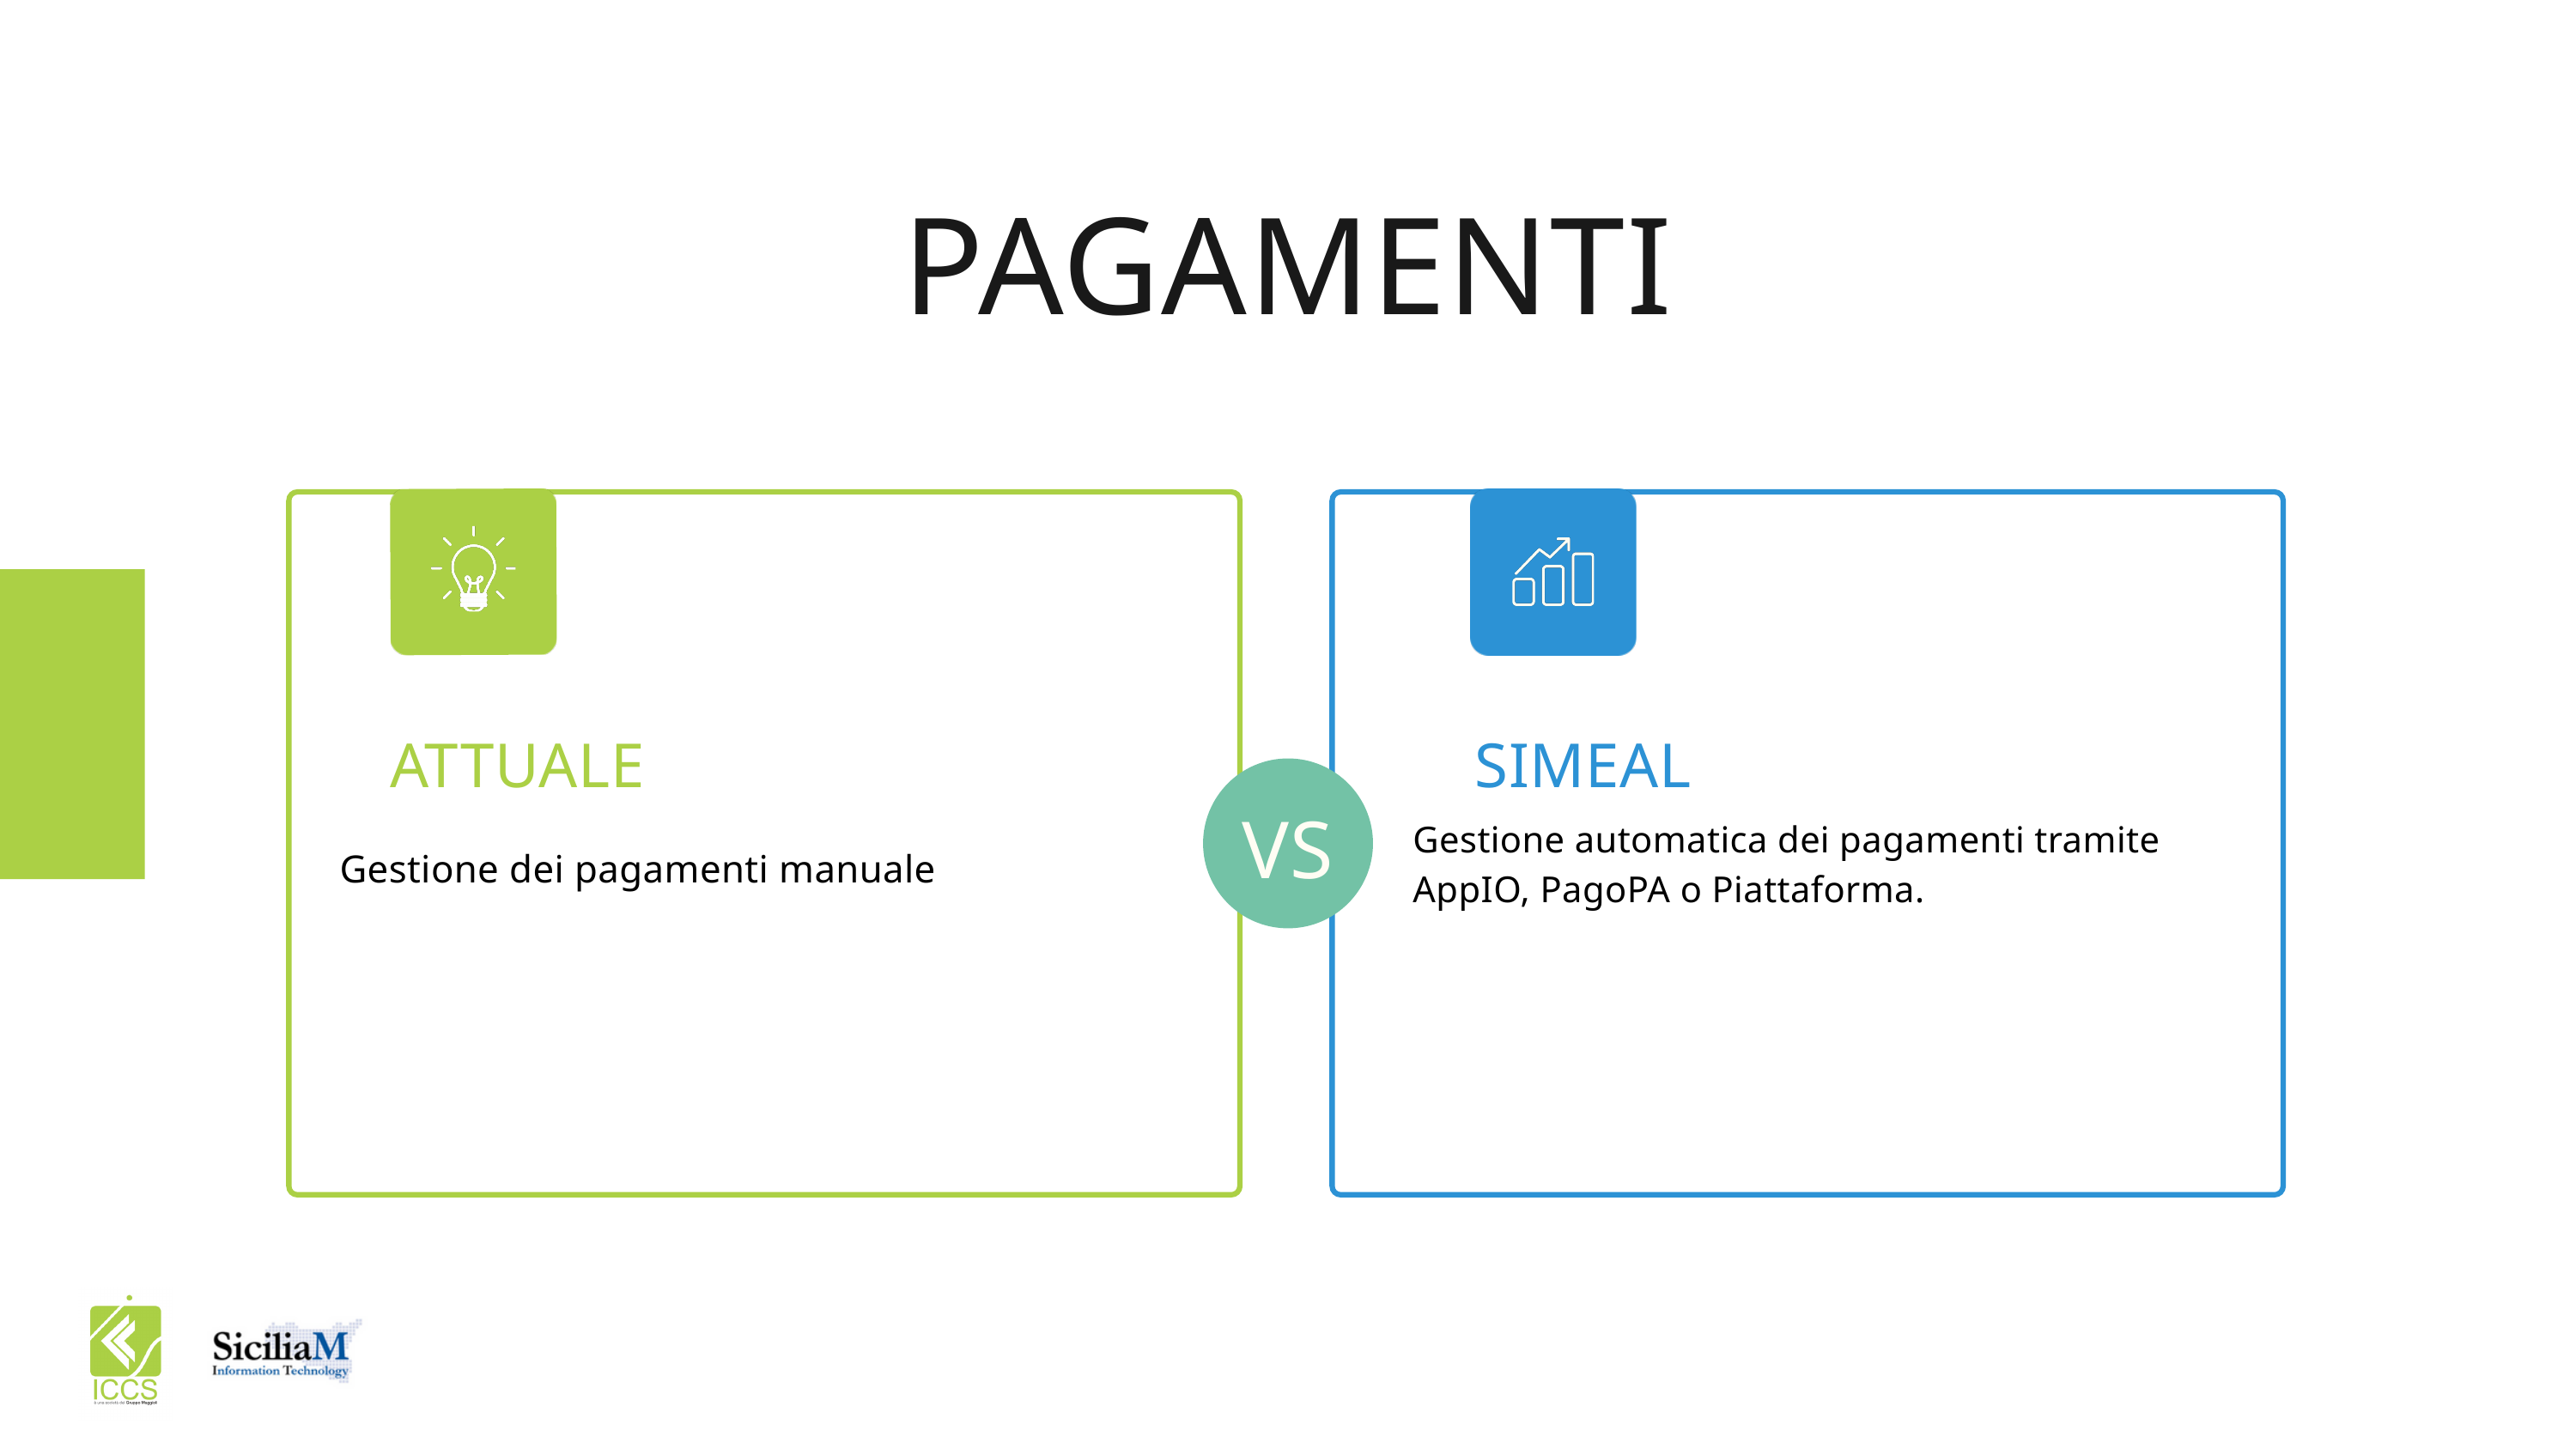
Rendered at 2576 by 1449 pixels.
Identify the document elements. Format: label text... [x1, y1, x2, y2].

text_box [285, 488, 1243, 1198]
text_box [0, 569, 145, 880]
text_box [1328, 488, 2287, 1198]
text_box PAGAMENTI [286, 153, 2290, 342]
text_box [194, 1307, 398, 1400]
text_box [78, 1287, 173, 1421]
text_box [389, 488, 557, 656]
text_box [1202, 758, 1374, 929]
